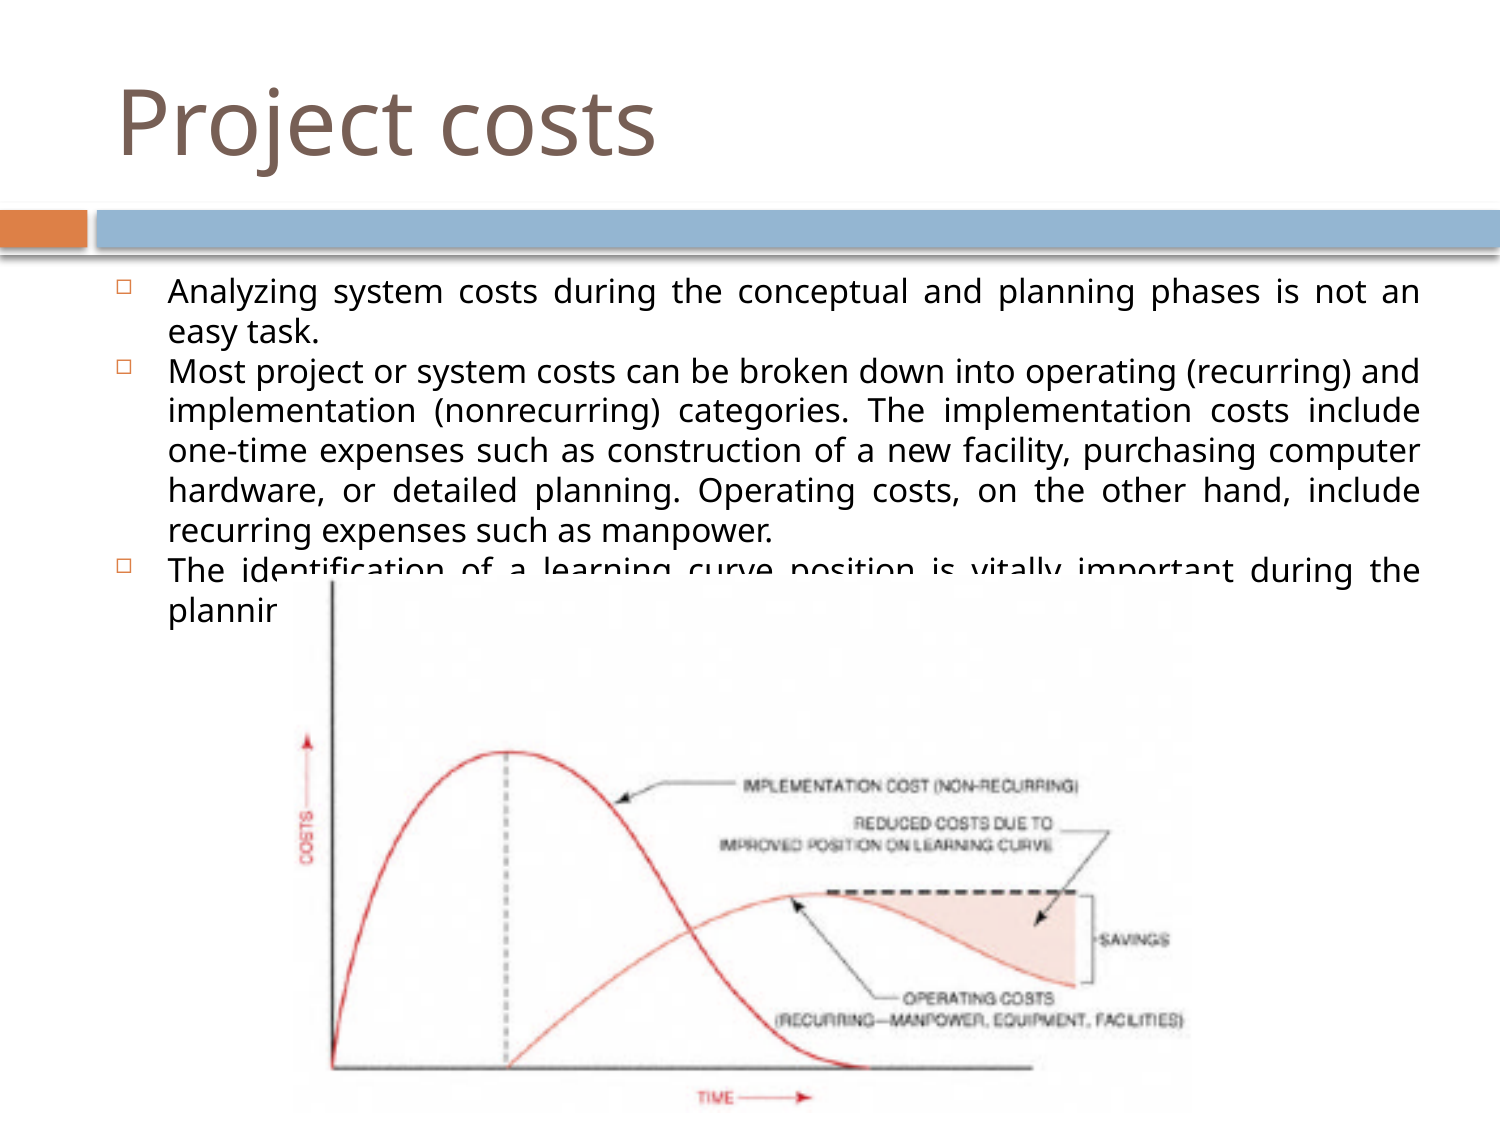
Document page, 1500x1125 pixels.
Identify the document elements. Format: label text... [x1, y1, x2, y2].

list Analyzing system costs during the conceptual and planning phases is not an easy task. Most project or system costs can be broken down into operating (recurring) and implementation (nonrecurring) categories. The implementation costs include one-time expenses such as construction of a new facility, purchasing computer hardware, or detailed planning. Operating costs, on the other hand, include recurring expenses such as manpower. The identification of a learning curve position is vitally important during the planning phase when firm cost positions must be established. [100, 262, 1438, 1005]
picture [277, 574, 1226, 1113]
title Project costs [100, 37, 1438, 200]
